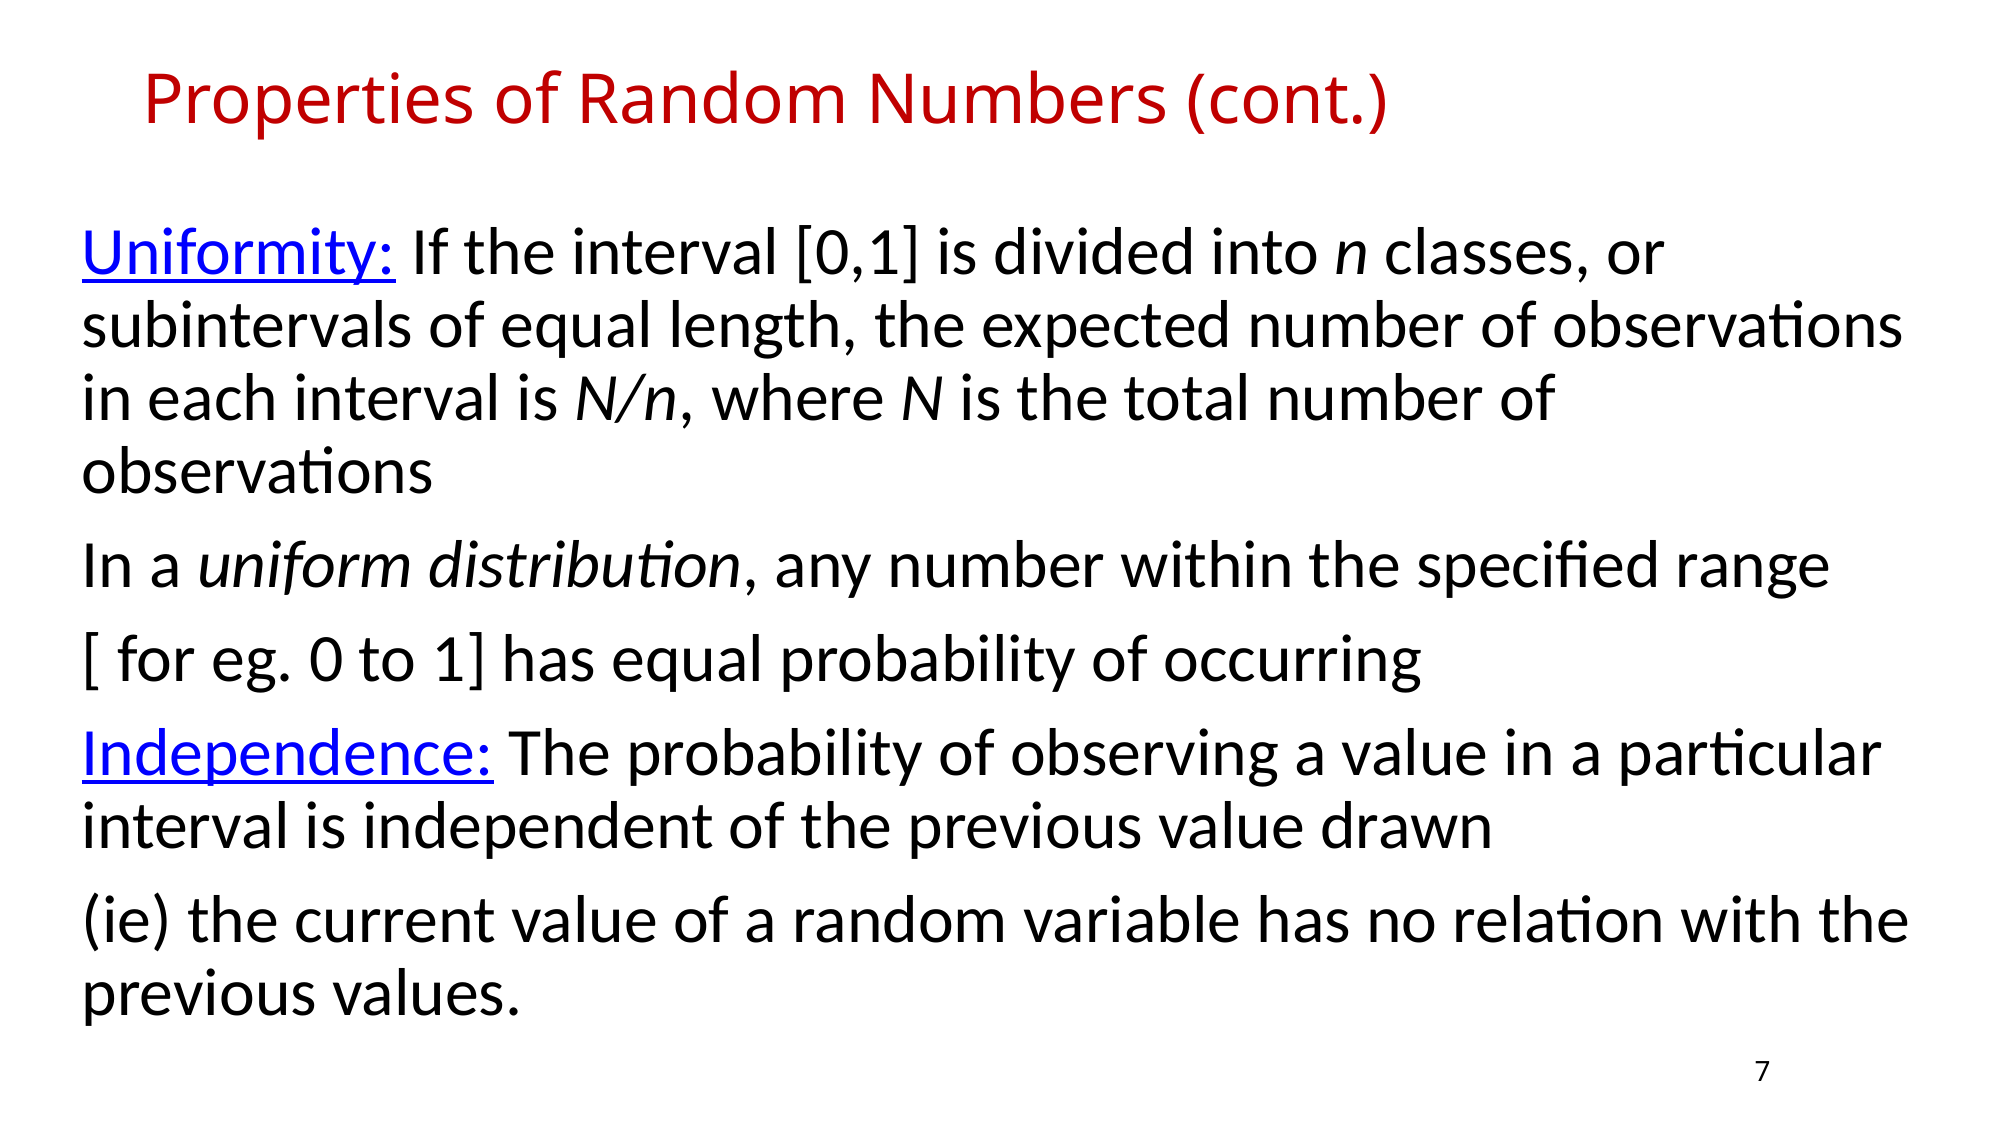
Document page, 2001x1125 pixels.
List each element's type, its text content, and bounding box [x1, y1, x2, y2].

text_box 7 [1379, 1057, 1788, 1100]
title Properties of Random Numbers (cont.) [125, 31, 1693, 172]
list Uniformity: If the interval [0,1] is divided into n classes, or subintervals of equal length, the expected number of observations in each interval is N/n, where N is the total number of observations In a uniform distribution, any number within the specified range [ for eg. 0 to 1] has equal probability of occurring Independence: The probability of observing a value in a particular interval is independent of the previous value drawn (ie) the current value of a random variable has no relation with the previous values. [64, 207, 1936, 1057]
